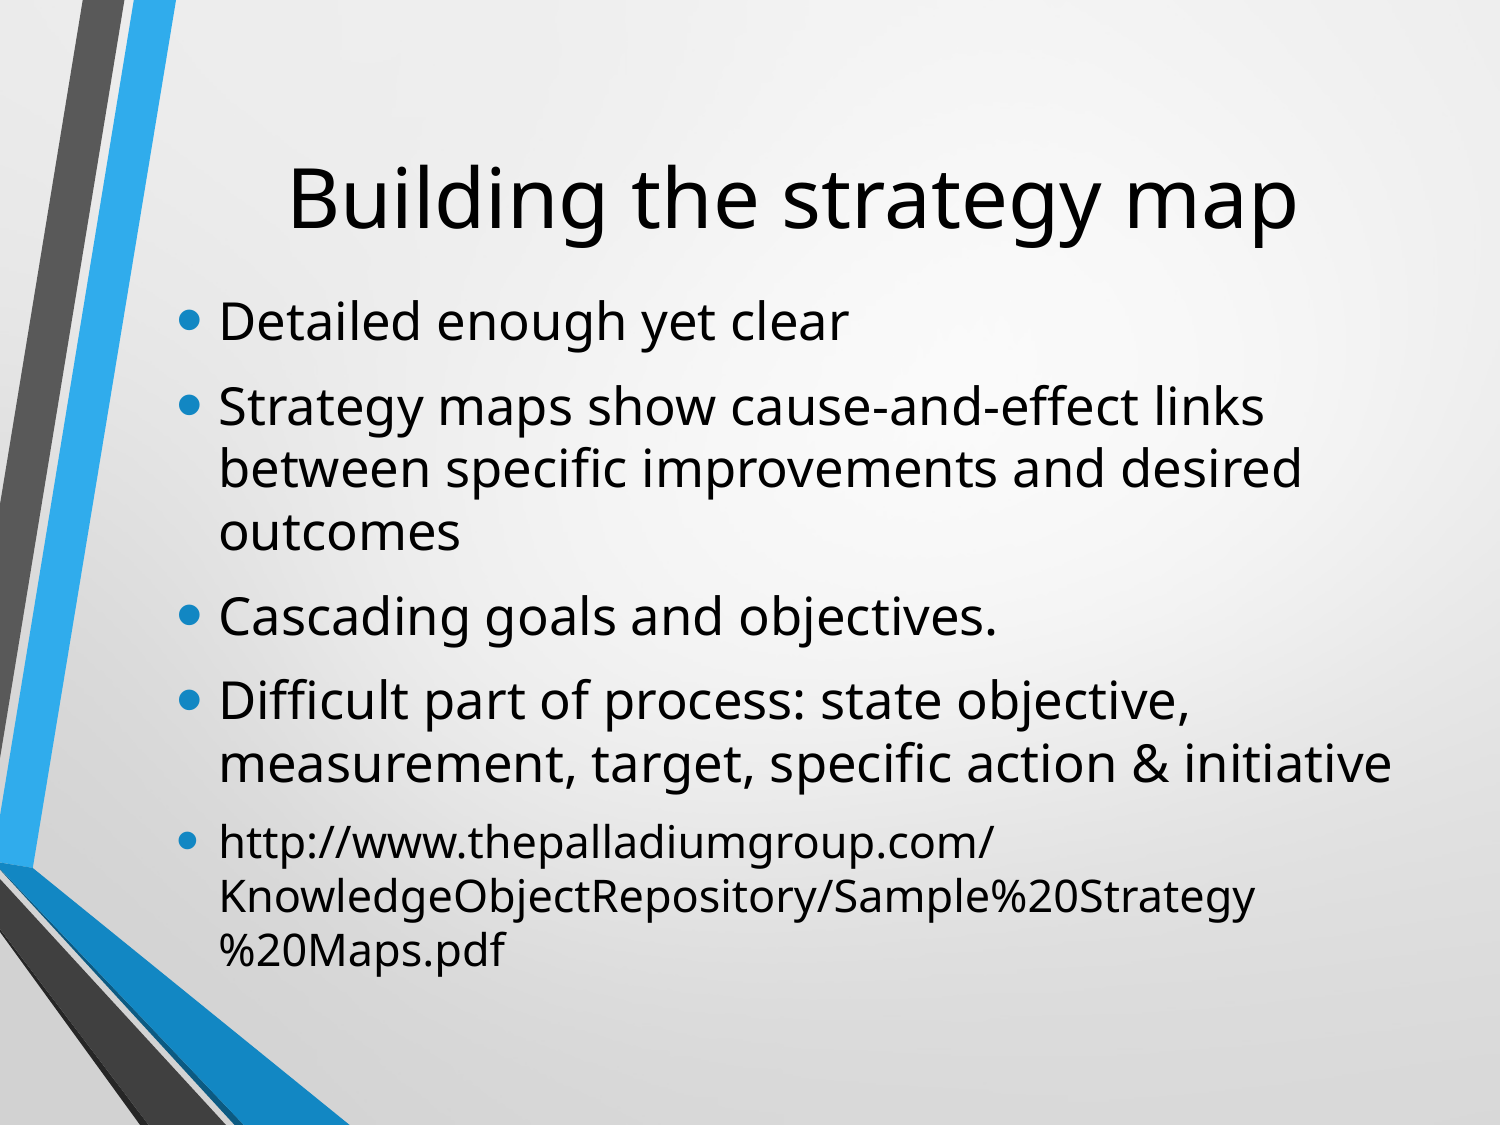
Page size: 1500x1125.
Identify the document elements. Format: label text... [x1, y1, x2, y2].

title Building the strategy map [161, 75, 1425, 278]
list Detailed enough yet clear Strategy maps show cause-and-effect links between specific improvements and desired outcomes Cascading goals and objectives. Difficult part of process: state objective, measurement, target, specific action & initiative http://www.thepalladiumgroup.com/KnowledgeObjectRepository/Sample%20Strategy%20Maps.pdf [161, 278, 1425, 985]
